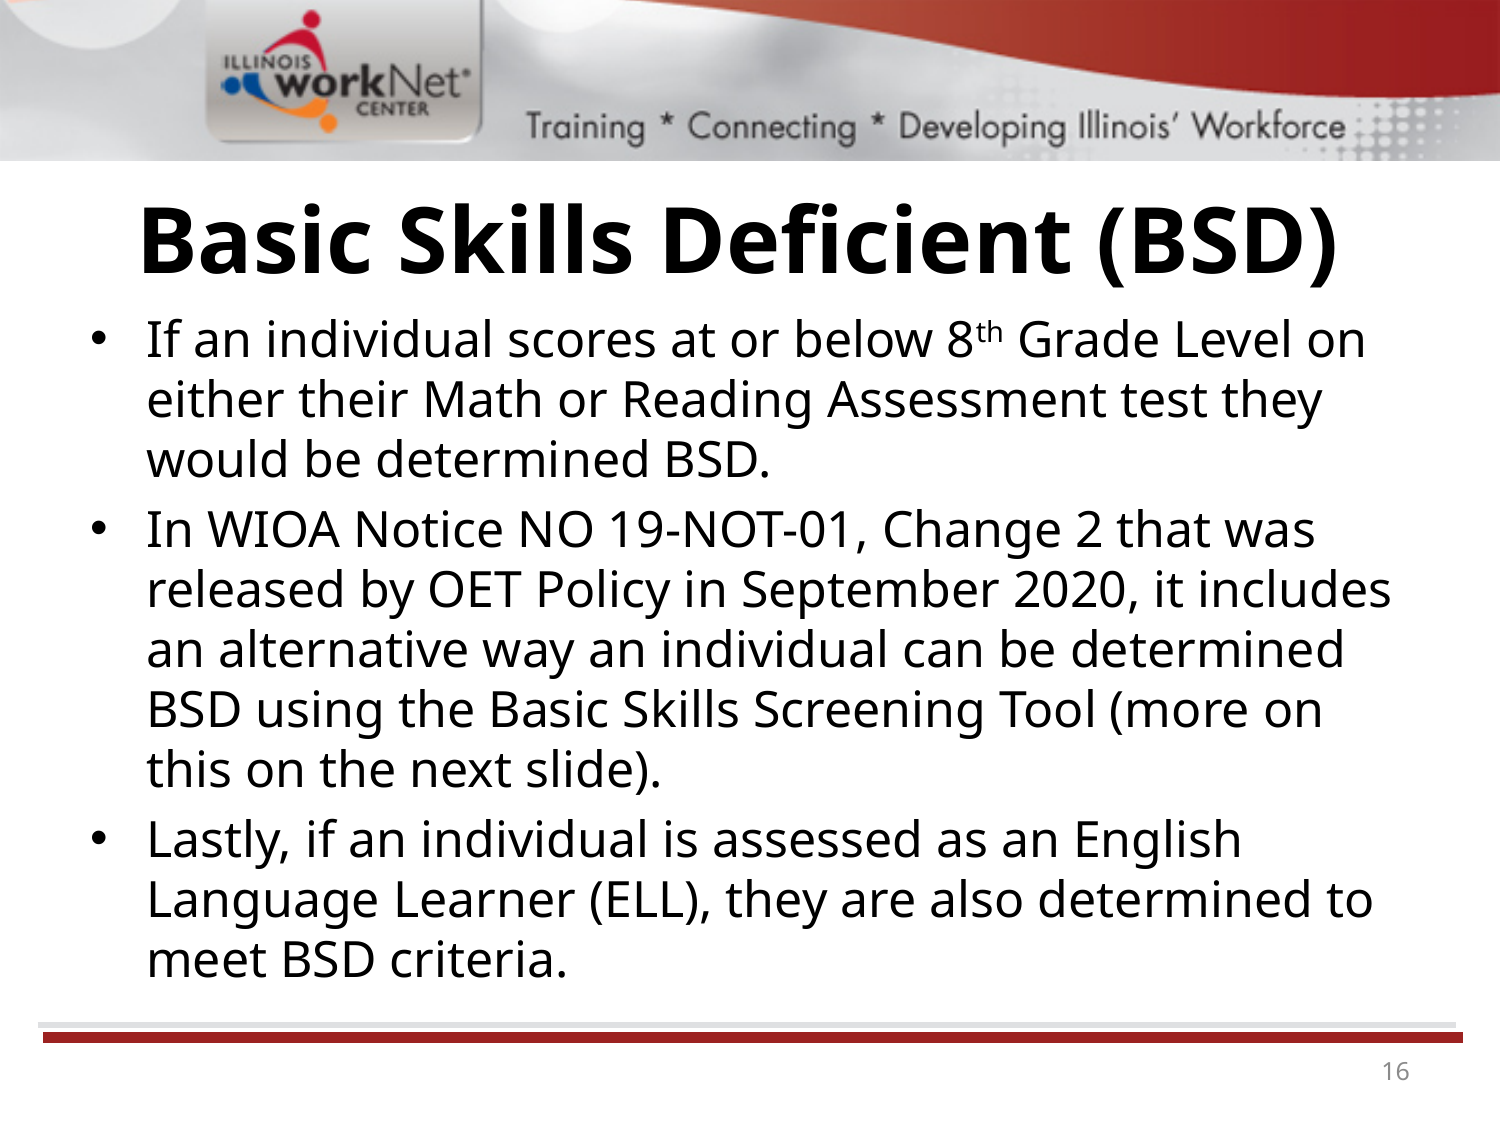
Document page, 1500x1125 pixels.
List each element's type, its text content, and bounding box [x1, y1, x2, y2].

slide_number 16 [1074, 1042, 1425, 1103]
title Basic Skills Deficient (BSD) [75, 174, 1425, 299]
list If an individual scores at or below 8th Grade Level on either their Math or Reading Assessment test they would be determined BSD. In WIOA Notice NO 19-NOT-01, Change 2 that was released by OET Policy in September 2020, it includes an alternative way an individual can be determined BSD using the Basic Skills Screening Tool (more on this on the next slide). Lastly, if an individual is assessed as an English Language Learner (ELL), they are also determined to meet BSD criteria. [75, 299, 1425, 1005]
picture [0, 0, 1500, 161]
